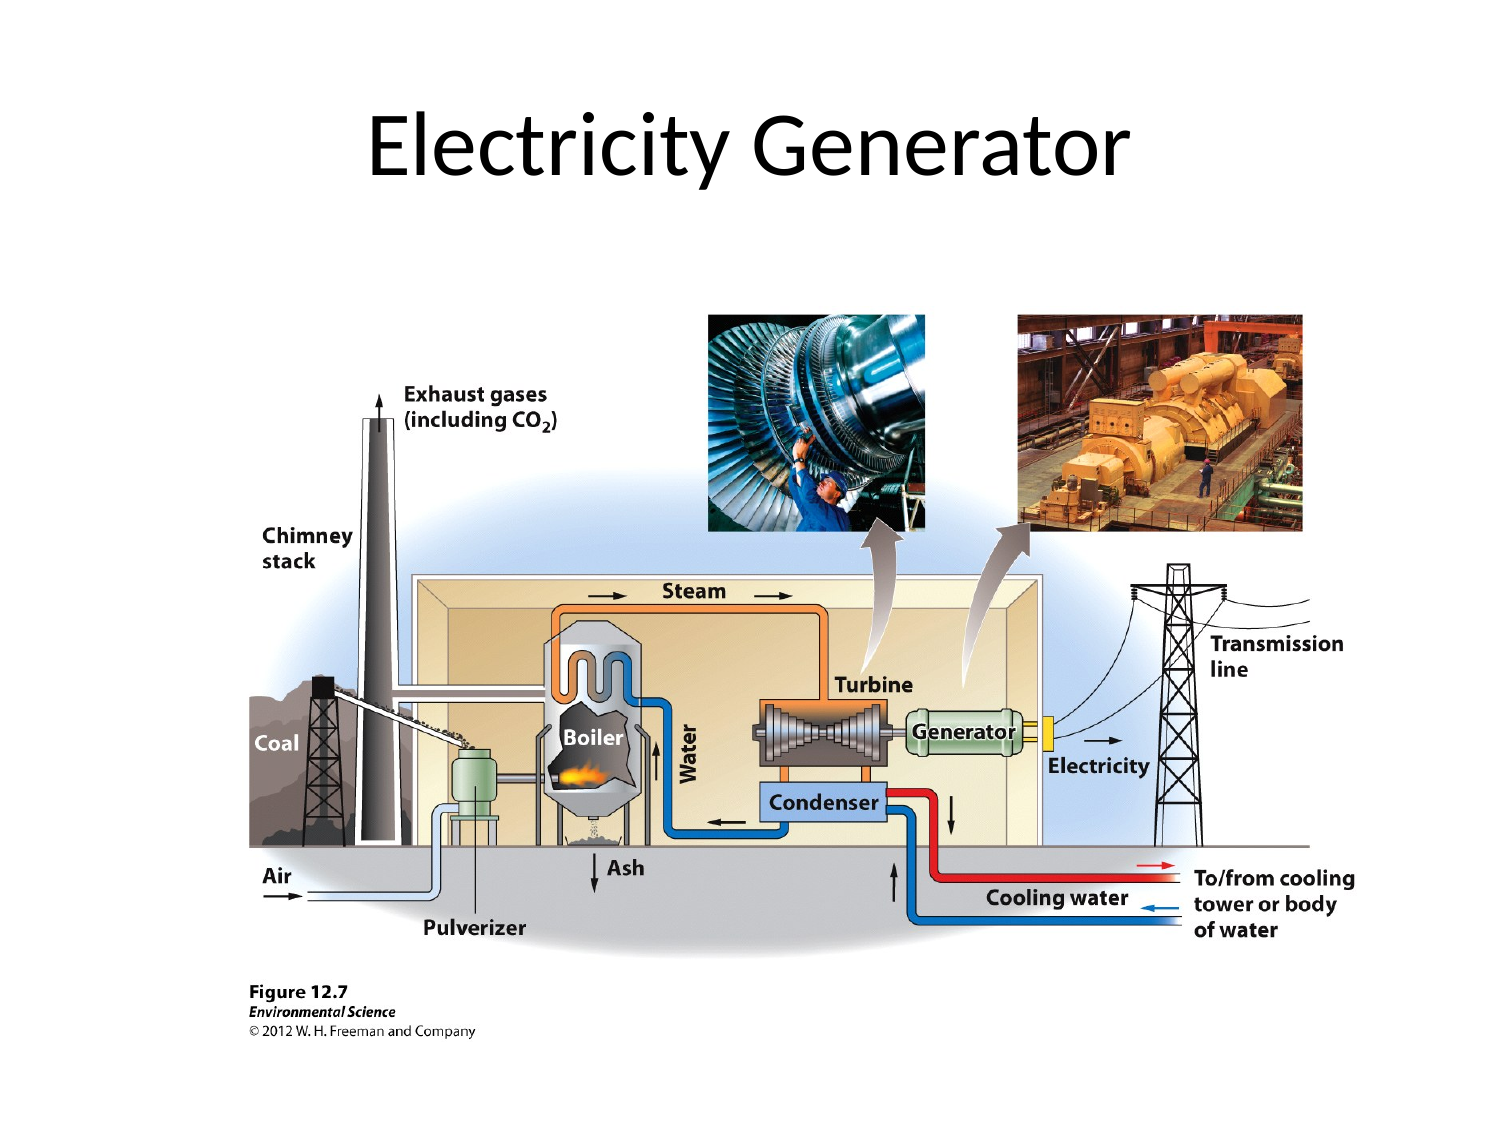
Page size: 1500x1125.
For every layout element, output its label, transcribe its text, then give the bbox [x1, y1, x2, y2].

title Electricity Generator [75, 45, 1425, 233]
picture [242, 306, 1363, 1042]
